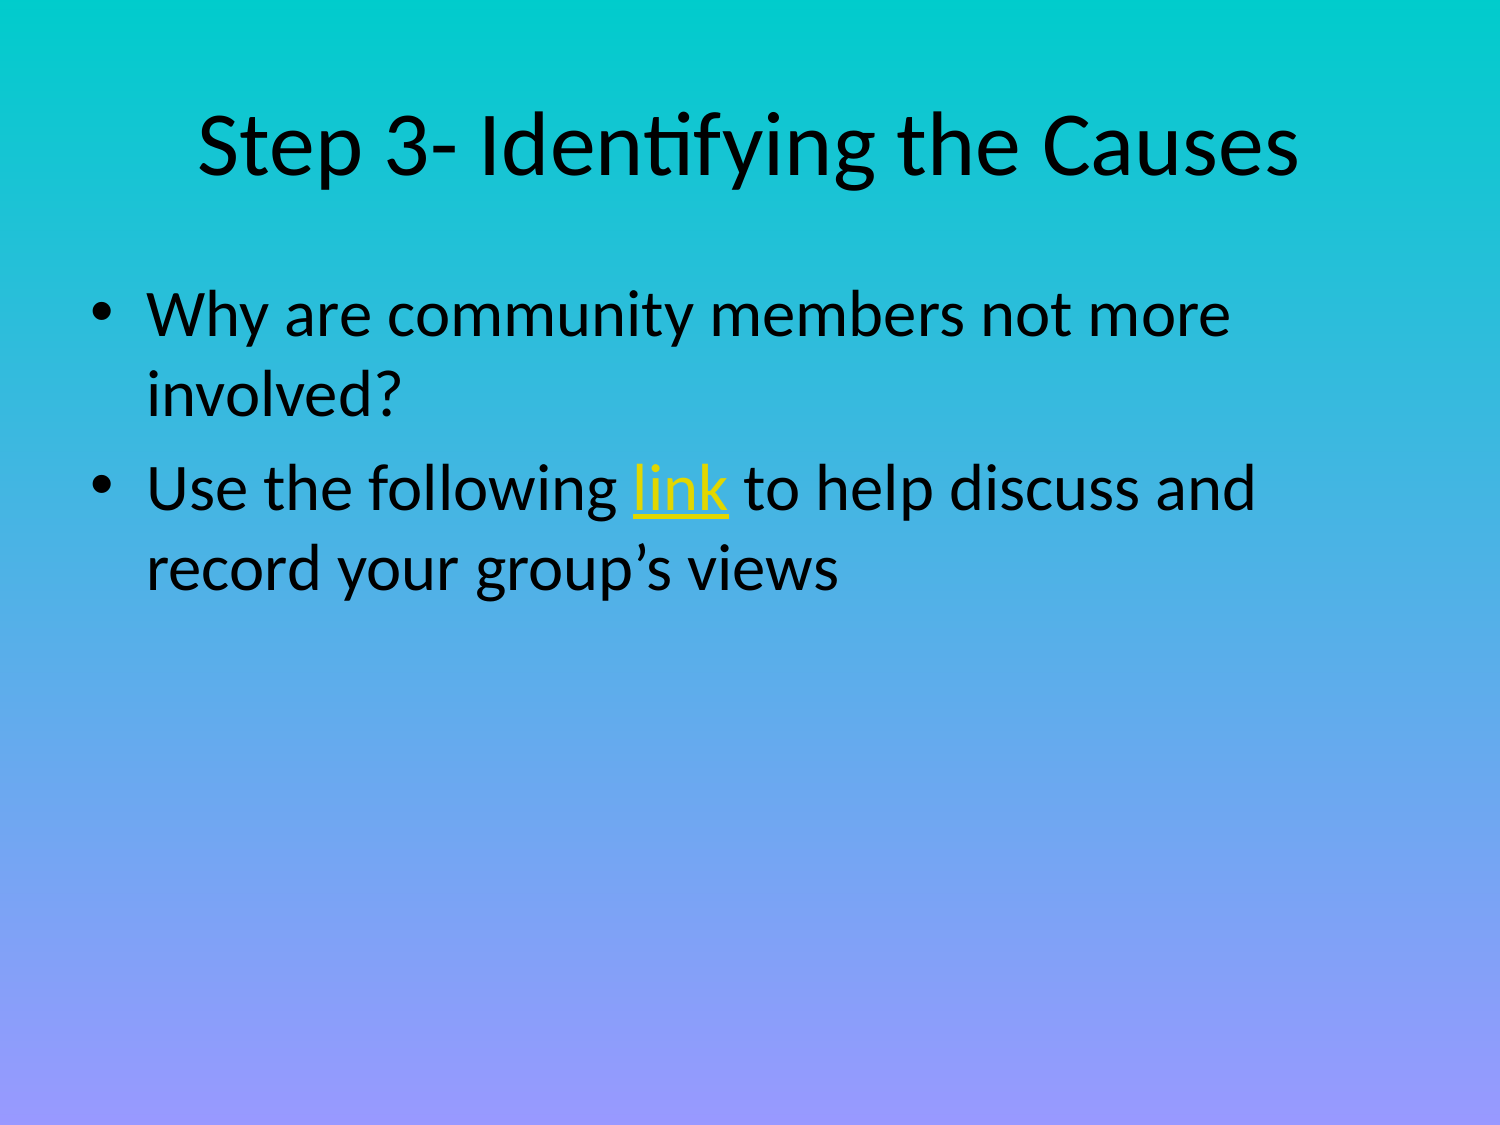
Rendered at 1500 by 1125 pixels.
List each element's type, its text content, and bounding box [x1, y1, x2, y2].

title Step 3- Identifying the Causes [75, 45, 1425, 233]
list Why are community members not more involved? Use the following link to help discuss and record your group’s views [75, 262, 1425, 1005]
